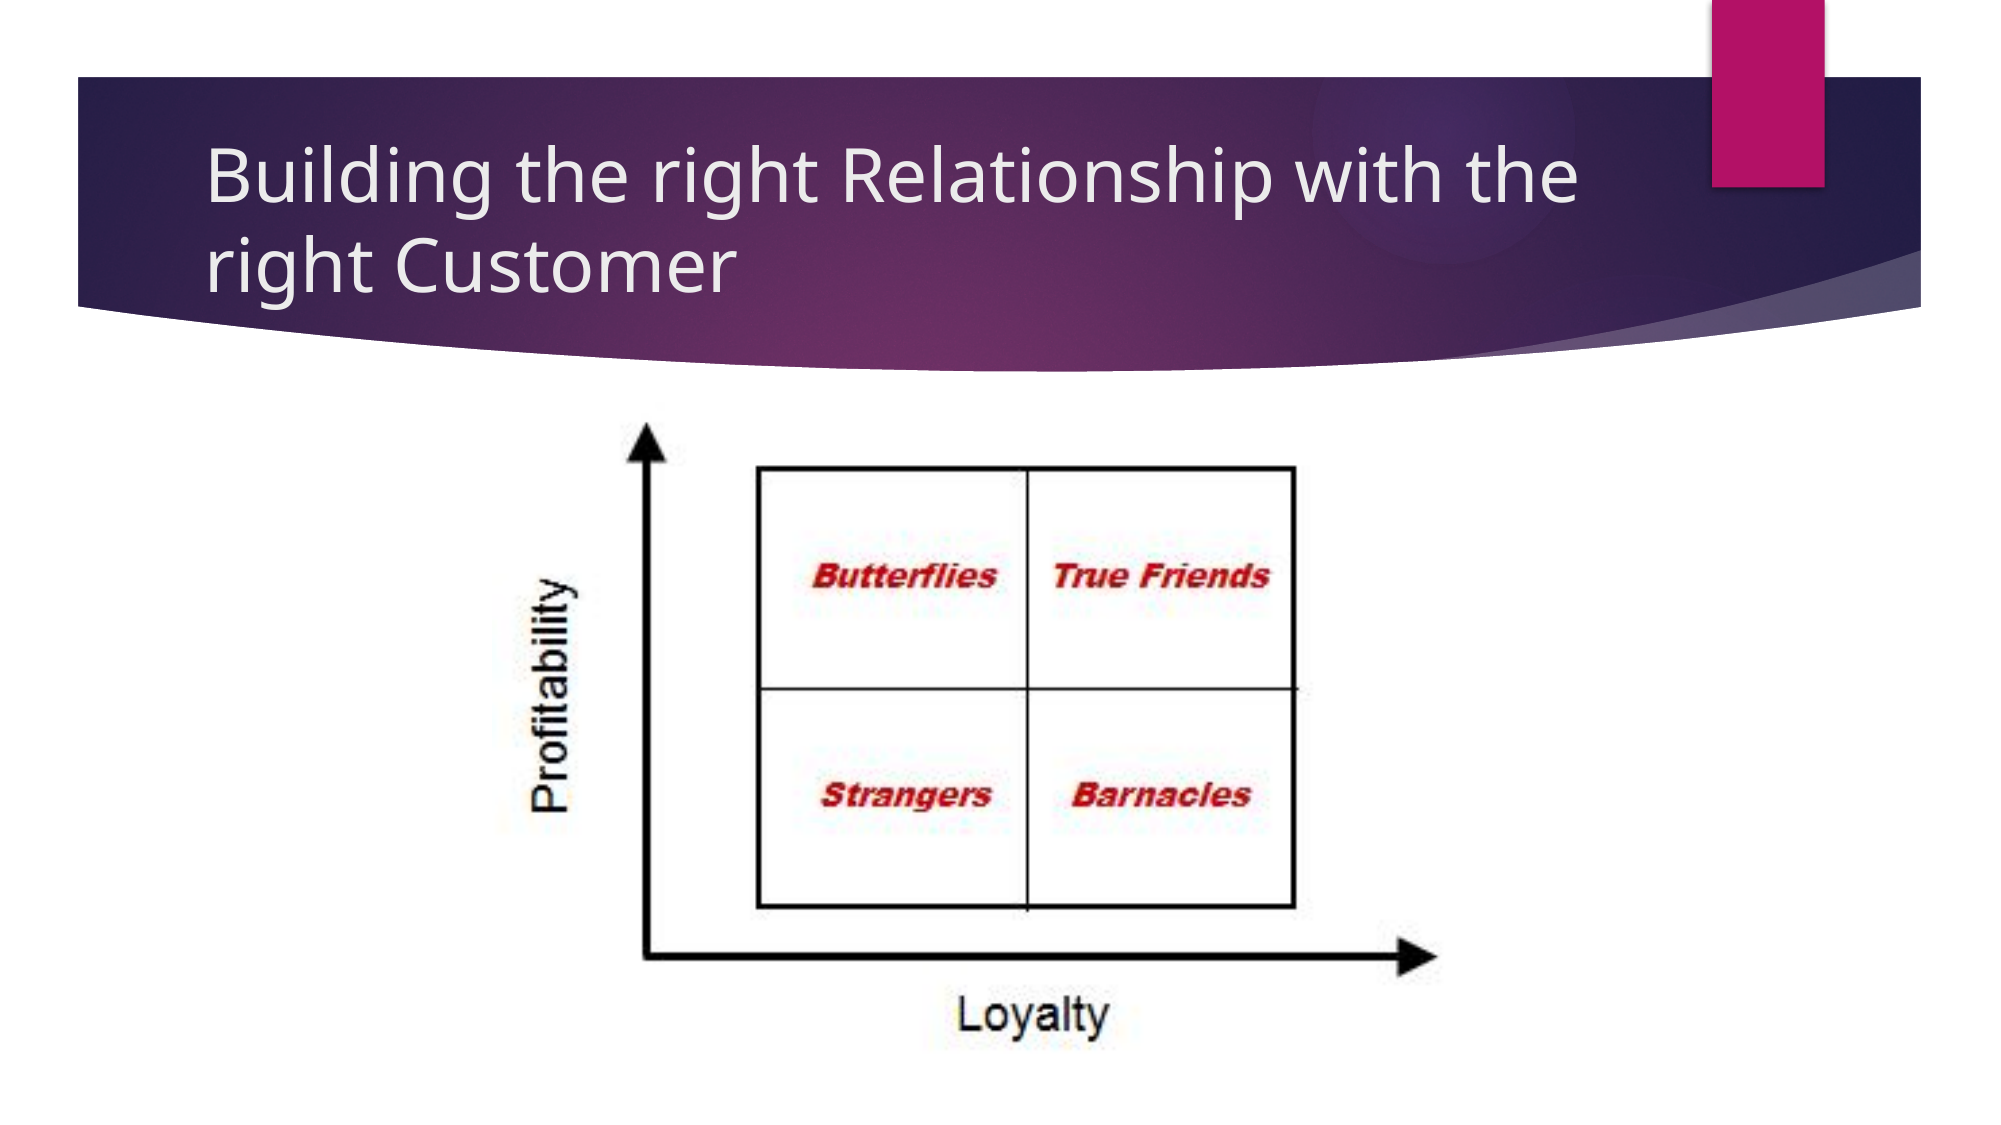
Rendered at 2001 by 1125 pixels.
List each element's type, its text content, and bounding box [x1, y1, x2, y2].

title Building the right Relationship with the right Customer [189, 159, 1627, 276]
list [492, 402, 1516, 1057]
